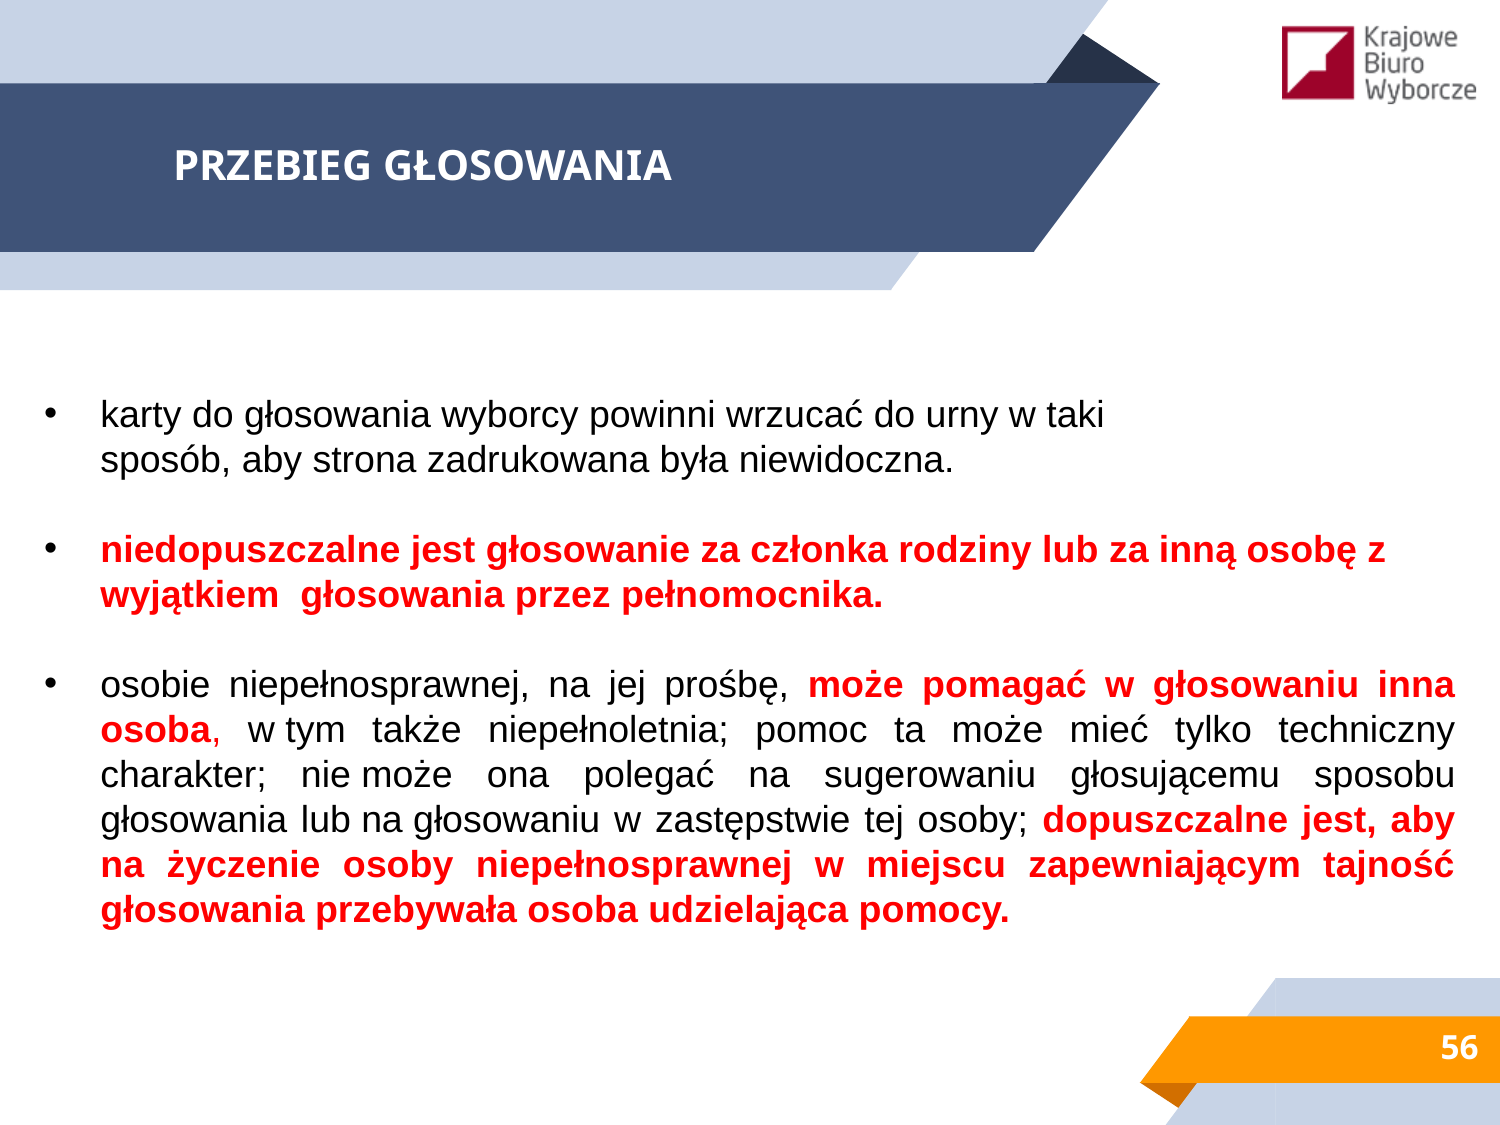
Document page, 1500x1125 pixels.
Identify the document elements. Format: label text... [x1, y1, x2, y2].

slide_number 56 [1249, 1014, 1494, 1084]
picture [1282, 23, 1478, 107]
text_box PRZEBIEG GŁOSOWANIA [29, 131, 1412, 197]
text_box karty do głosowania wyborcy powinni wrzucać do urny w taki sposób, aby strona zadrukowana była niewidoczna. niedopuszczalne jest głosowanie za członka rodziny lub za inną osobę z wyjątkiem głosowania przez pełnomocnika. osobie niepełnosprawnej, na jej prośbę, może pomagać w głosowaniu inna osoba, w tym także niepełnoletnia; pomoc ta może mieć tylko techniczny charakter; nie może ona polegać na sugerowaniu głosującemu sposobu głosowania lub na głosowaniu w zastępstwie tej osoby; dopuszczalne jest, aby na życzenie osoby niepełnosprawnej w miejscu zapewniającym tajność głosowania przebywała osoba udzielająca pomocy. [29, 382, 1471, 938]
